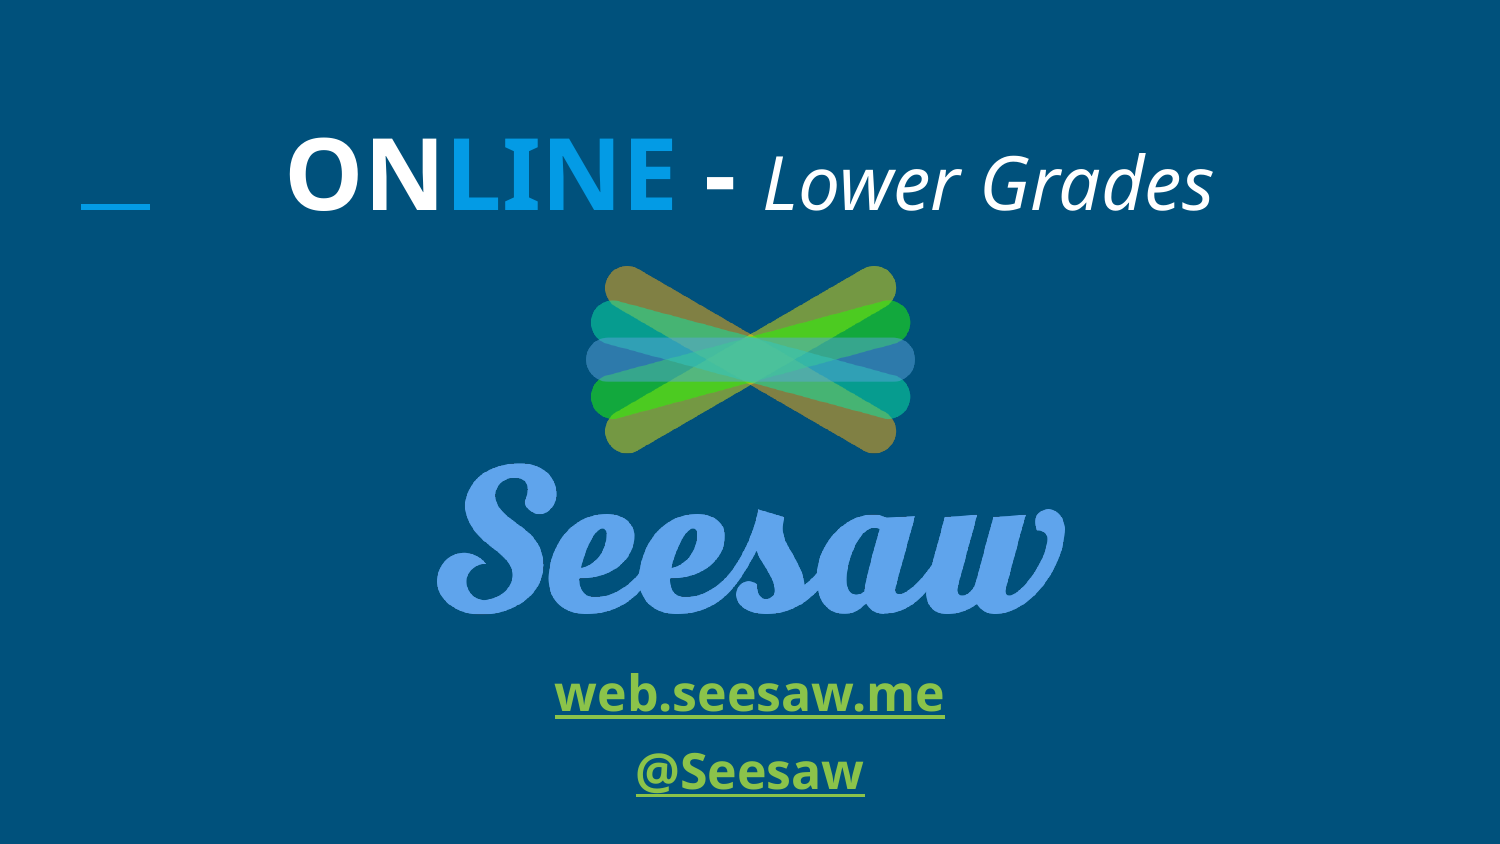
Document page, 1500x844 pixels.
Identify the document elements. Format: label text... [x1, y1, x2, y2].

picture [549, 510, 1064, 613]
picture [438, 464, 556, 614]
title ONLINE - Lower Grades [51, 72, 1449, 269]
picture [587, 267, 914, 453]
text_box web.seesaw.me @Seesaw [476, 655, 1024, 804]
